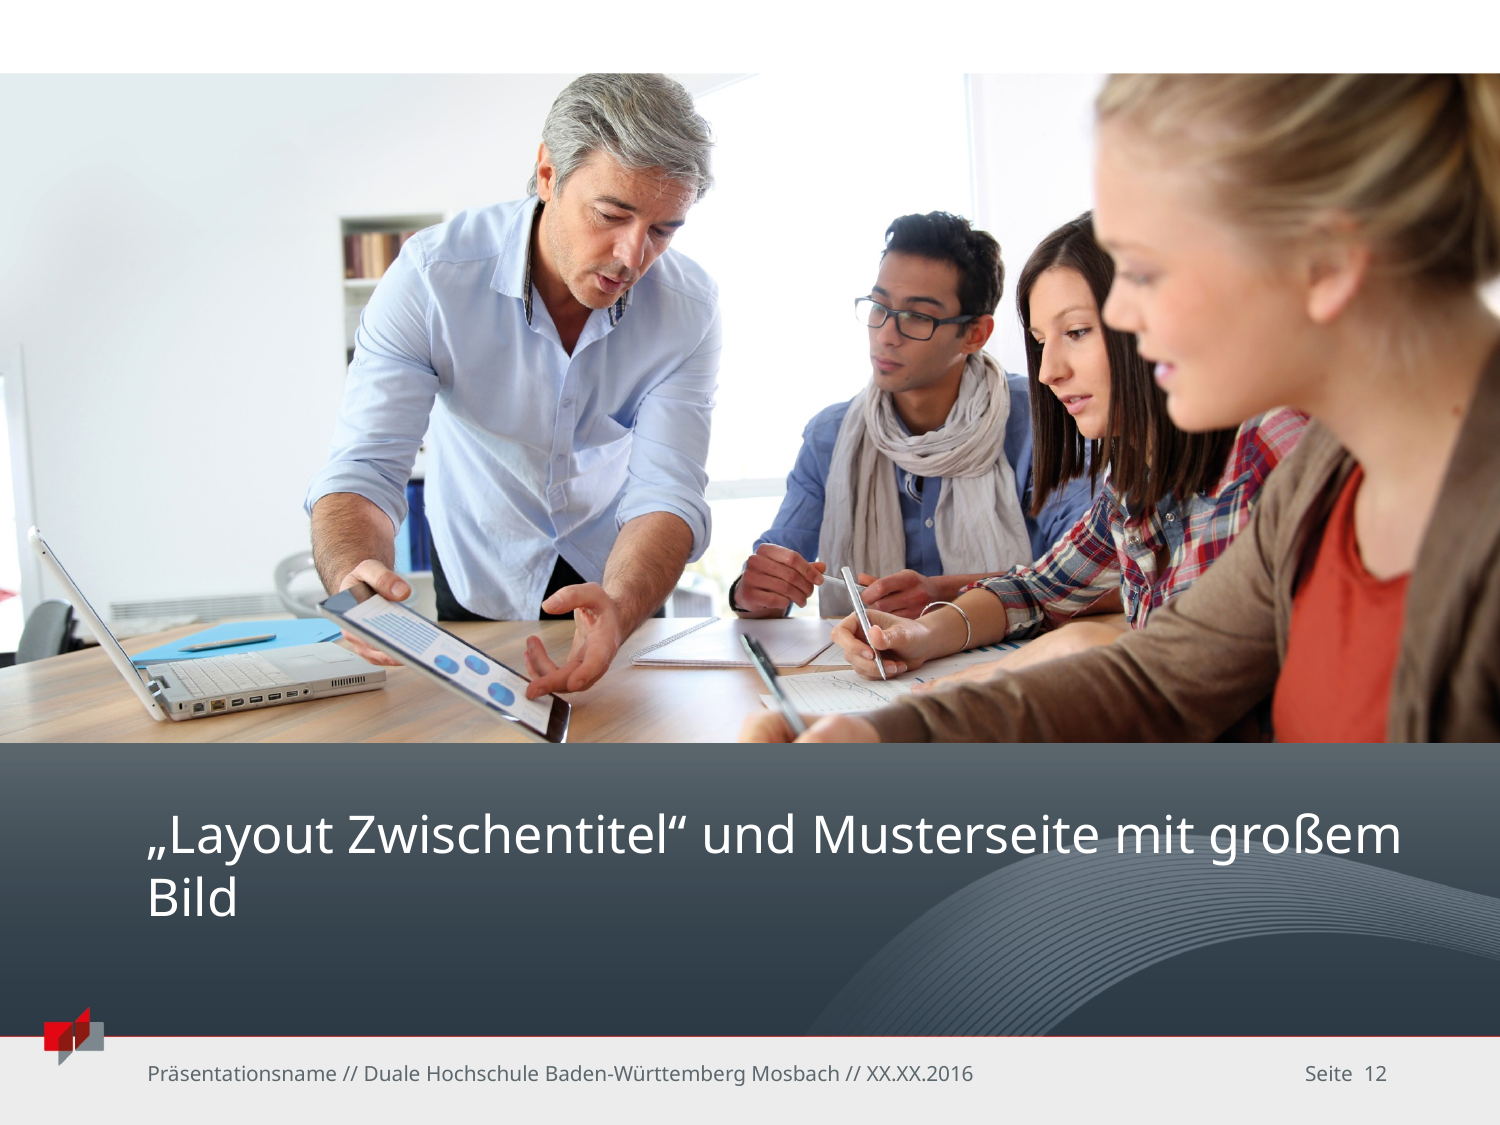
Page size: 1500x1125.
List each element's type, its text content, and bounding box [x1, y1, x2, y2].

picture [0, 73, 1500, 1125]
title „Layout Zwischentitel“ und Musterseite mit großem Bild [141, 801, 1411, 920]
slide_number Seite 12 [1068, 1044, 1394, 1105]
footer Präsentationsname // Duale Hochschule Baden-Württemberg Mosbach // XX.XX.2016 [141, 1044, 1058, 1105]
